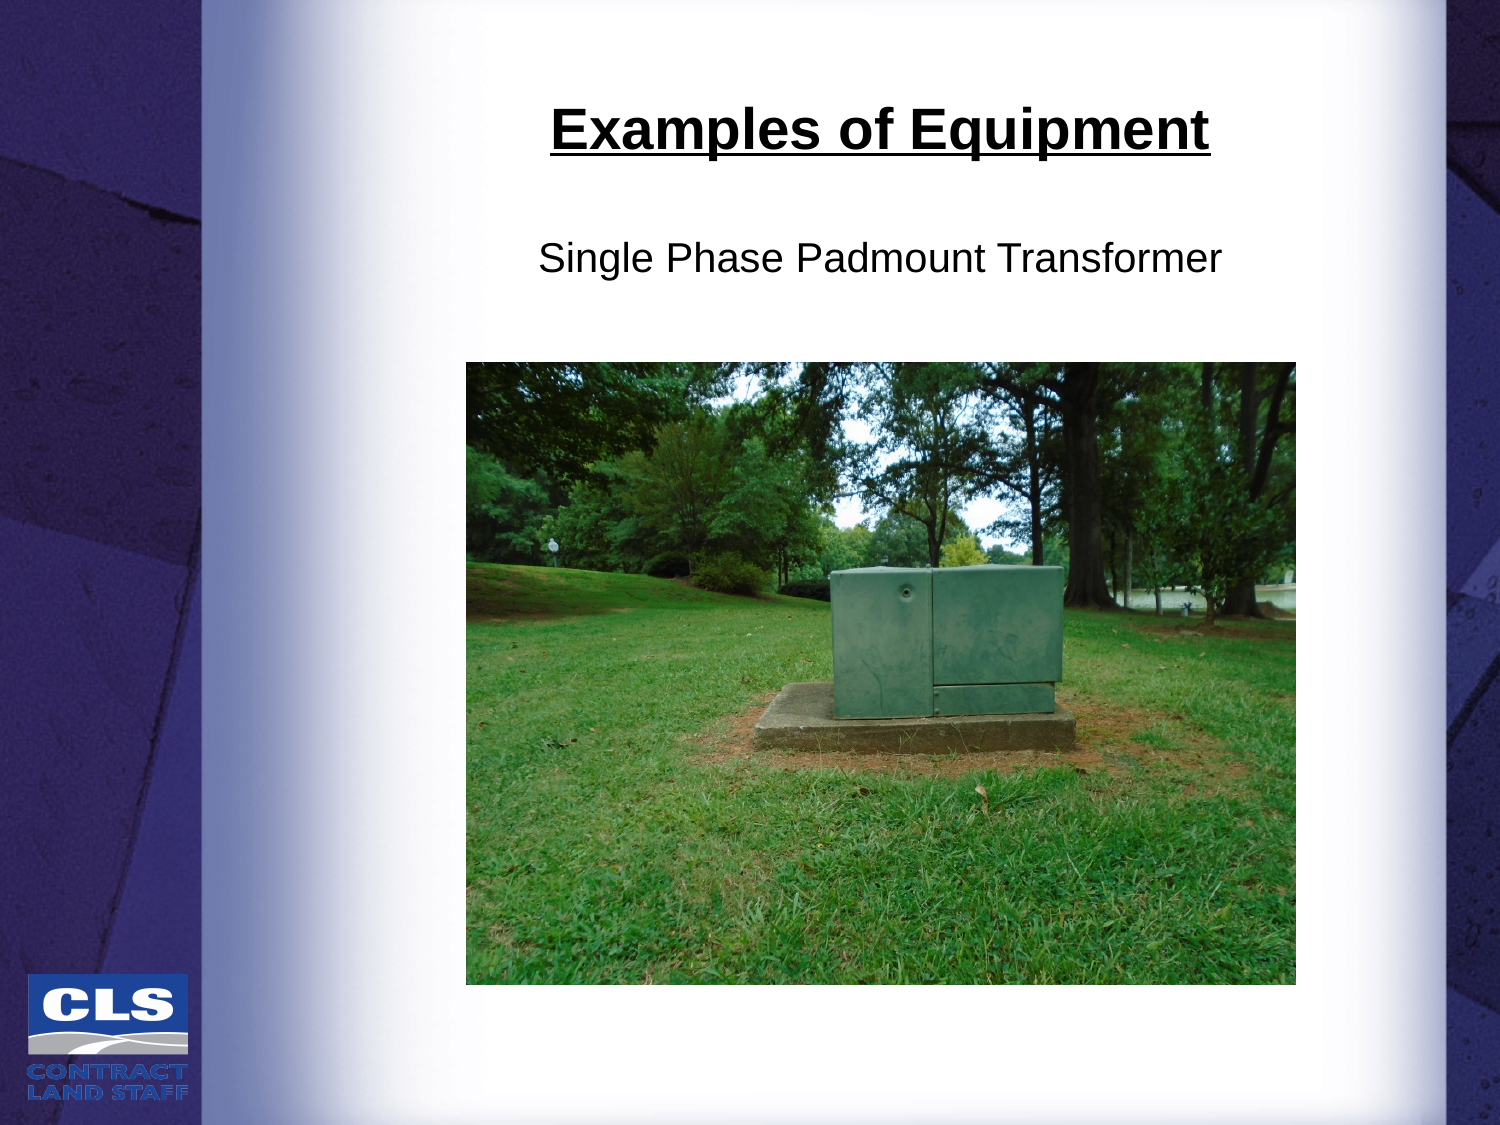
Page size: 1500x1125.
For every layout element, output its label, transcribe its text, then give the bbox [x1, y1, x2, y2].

picture [0, 0, 1500, 1125]
text_box Single Phase Padmount Transformer [466, 223, 1295, 289]
text_box Examples of Equipment [466, 84, 1295, 169]
